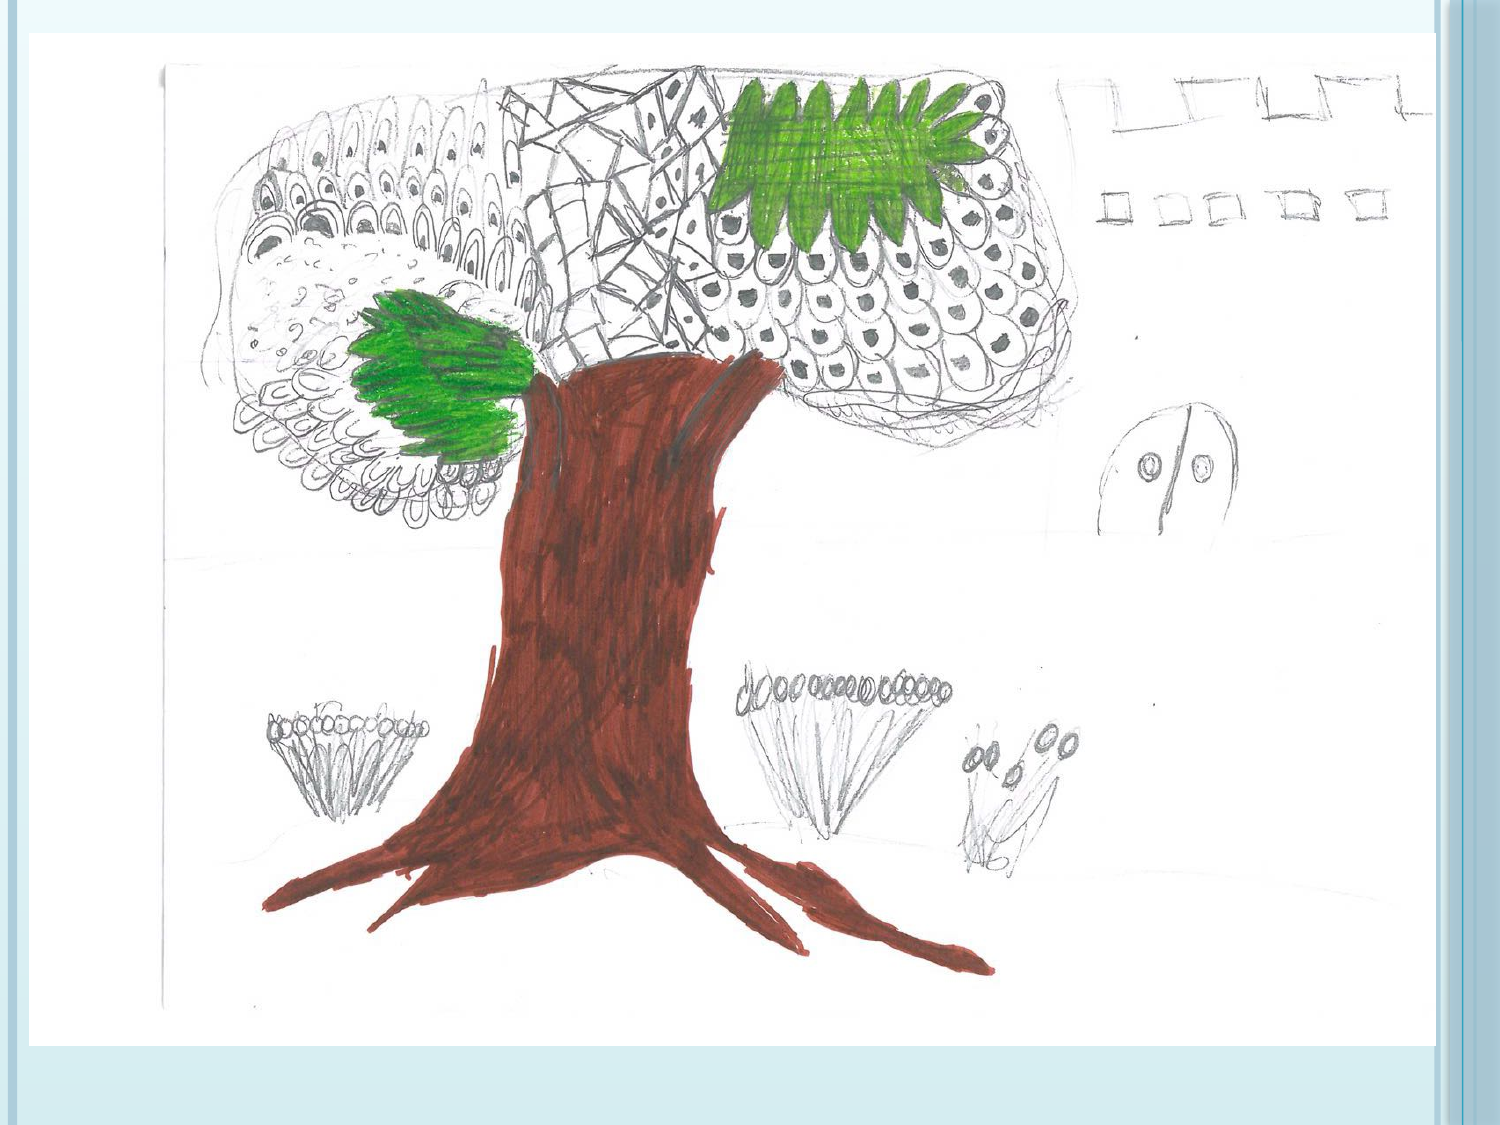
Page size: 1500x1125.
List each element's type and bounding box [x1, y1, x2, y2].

picture [28, 33, 1436, 1047]
